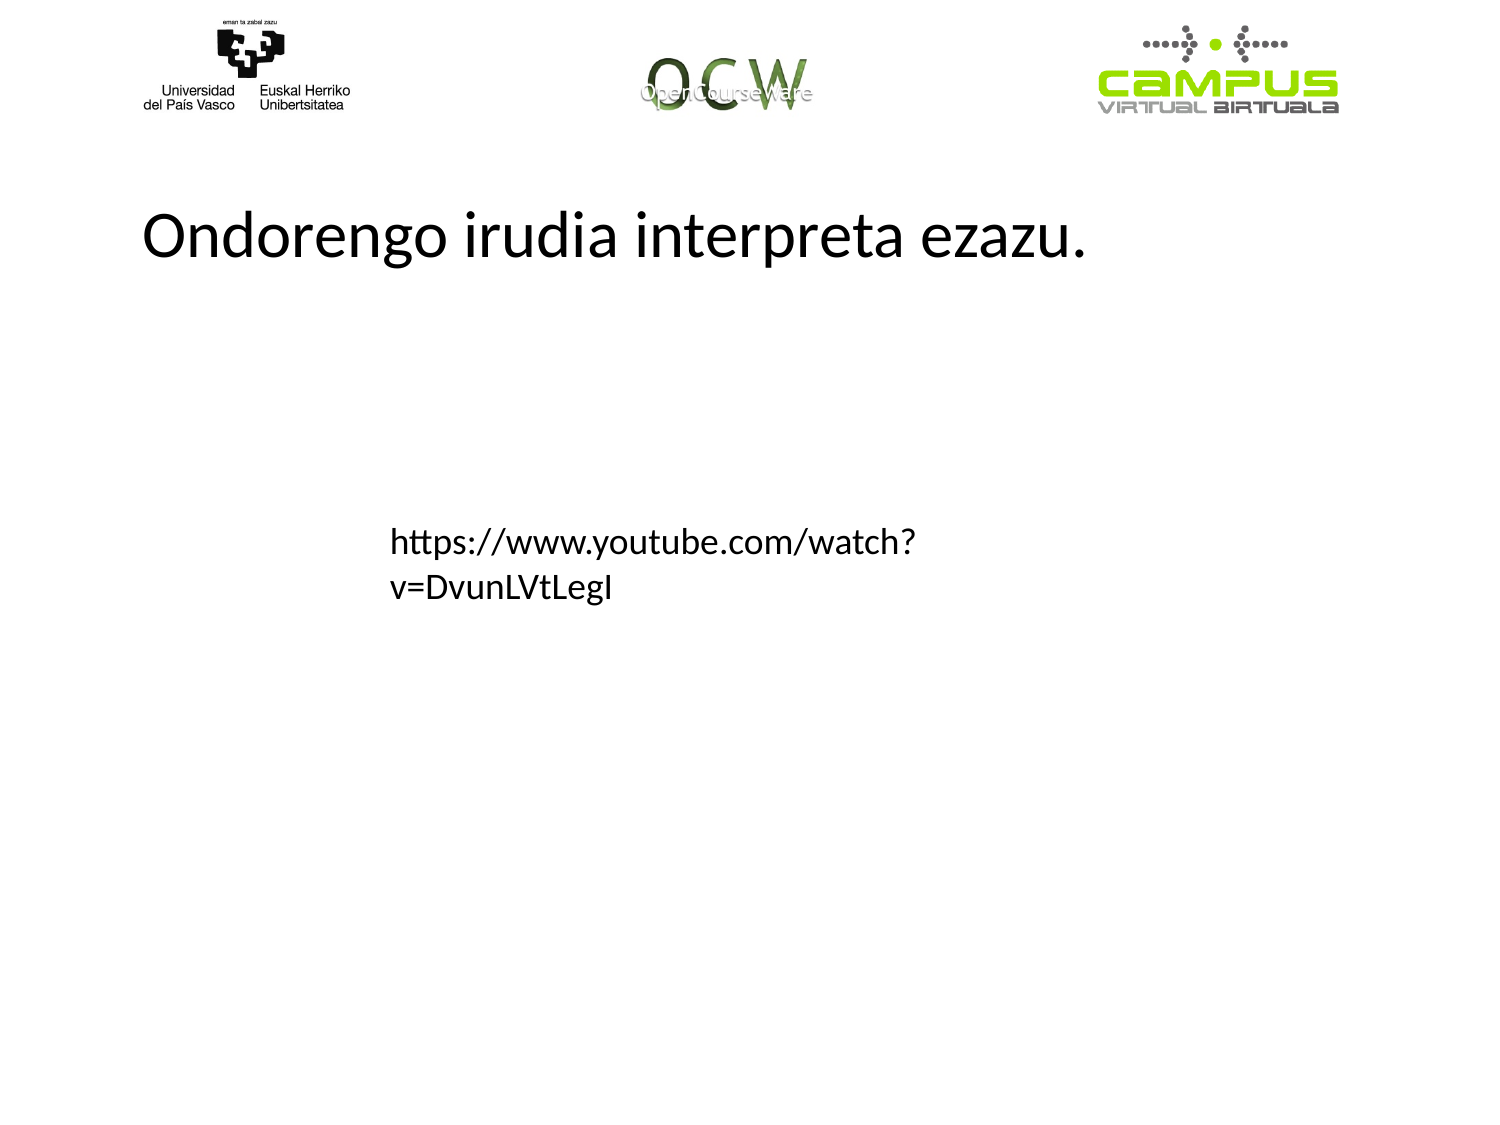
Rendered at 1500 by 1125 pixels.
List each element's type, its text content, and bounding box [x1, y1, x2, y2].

picture [634, 28, 822, 124]
text_box Ondorengo irudia interpreta ezazu. [127, 183, 1356, 279]
picture [135, 11, 361, 117]
picture [1095, 23, 1340, 115]
text_box https://www.youtube.com/watch?v=DvunLVtLegI [374, 509, 1125, 615]
